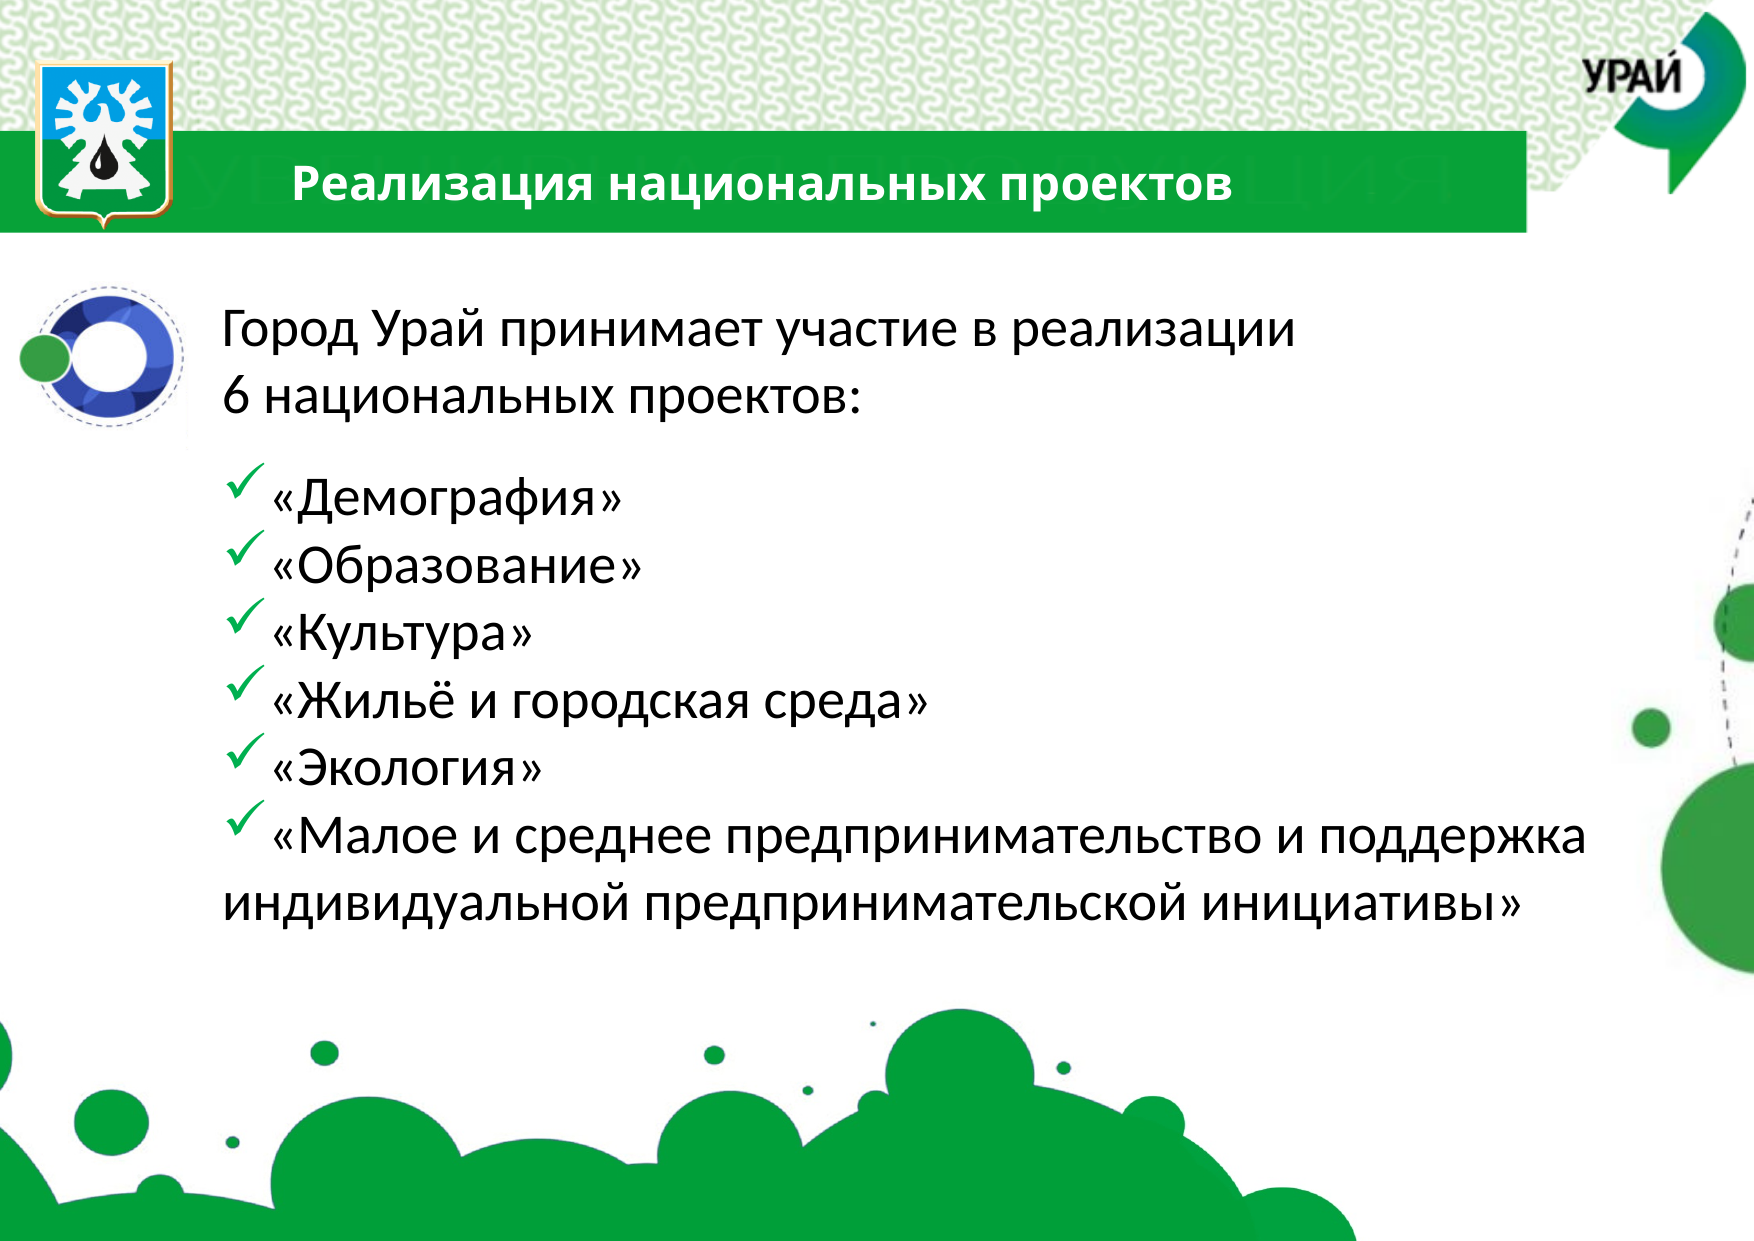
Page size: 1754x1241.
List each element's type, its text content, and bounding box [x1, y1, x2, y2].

text_box «Демография» «Образование» «Культура» «Жильё и городская среда» «Экология» «Малое и среднее предпринимательство и поддержка индивидуальной предпринимательской инициативы» [204, 450, 1605, 941]
picture [0, 994, 1472, 1241]
picture [6, 255, 189, 451]
picture [0, 0, 1754, 243]
text_box Город Урай принимает участие в реализации 6 национальных проектов: [204, 281, 1328, 434]
picture [1610, 437, 1754, 997]
